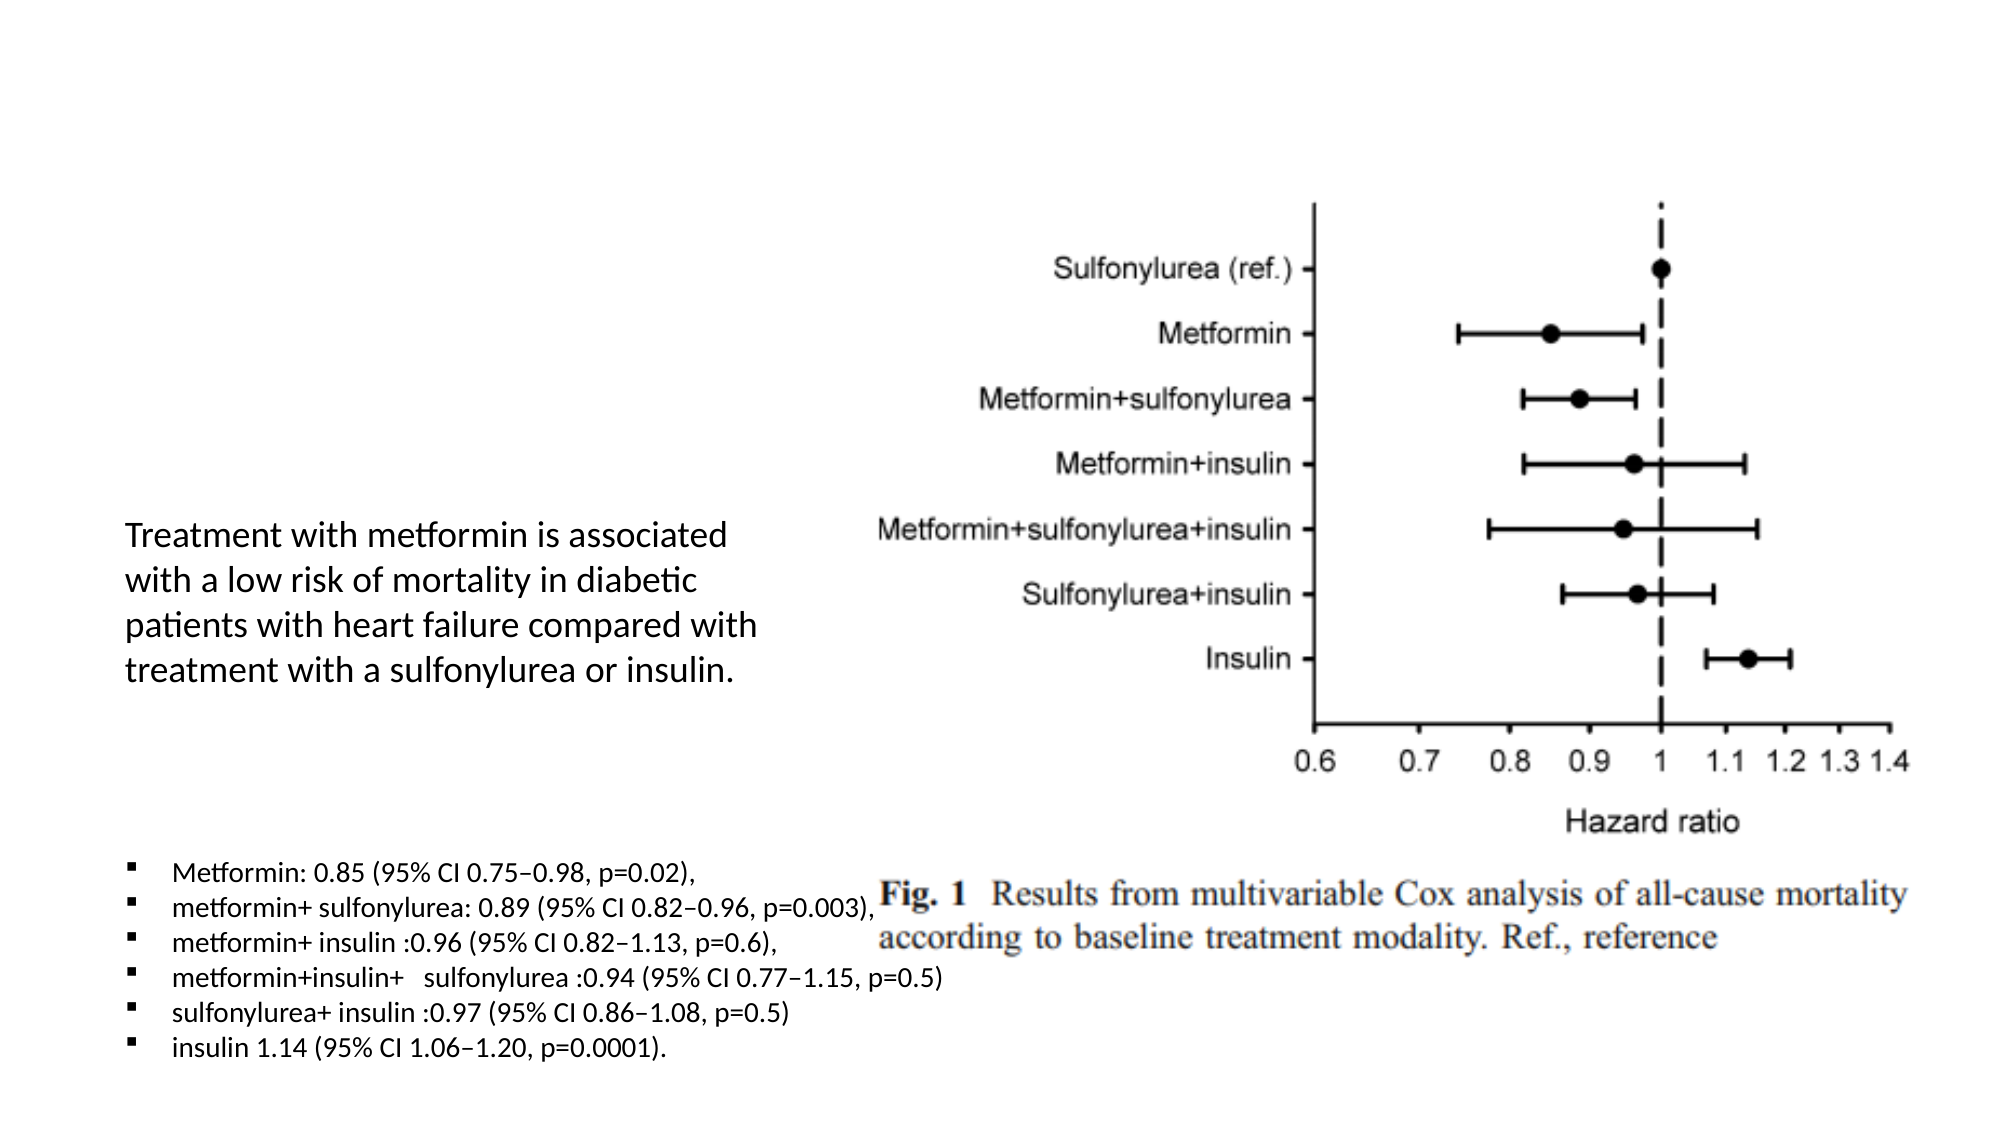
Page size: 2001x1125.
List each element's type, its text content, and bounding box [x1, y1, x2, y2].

text_box Metformin: 0.85 (95% CI 0.75–0.98, p=0.02), metformin+ sulfonylurea: 0.89 (95% CI 0.82–0.96, p=0.003), metformin+ insulin :0.96 (95% CI 0.82–1.13, p=0.6), metformin+insulin+ sulfonylurea :0.94 (95% CI 0.77–1.15, p=0.5) sulfonylurea+ insulin :0.97 (95% CI 0.86–1.08, p=0.5) insulin 1.14 (95% CI 1.06–1.20, p=0.0001). [110, 697, 1055, 1071]
text_box Treatment with metformin is associated with a low risk of mortality in diabetic patients with heart failure compared with treatment with a sulfonylurea or insulin. [110, 277, 800, 697]
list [800, 184, 1952, 1031]
